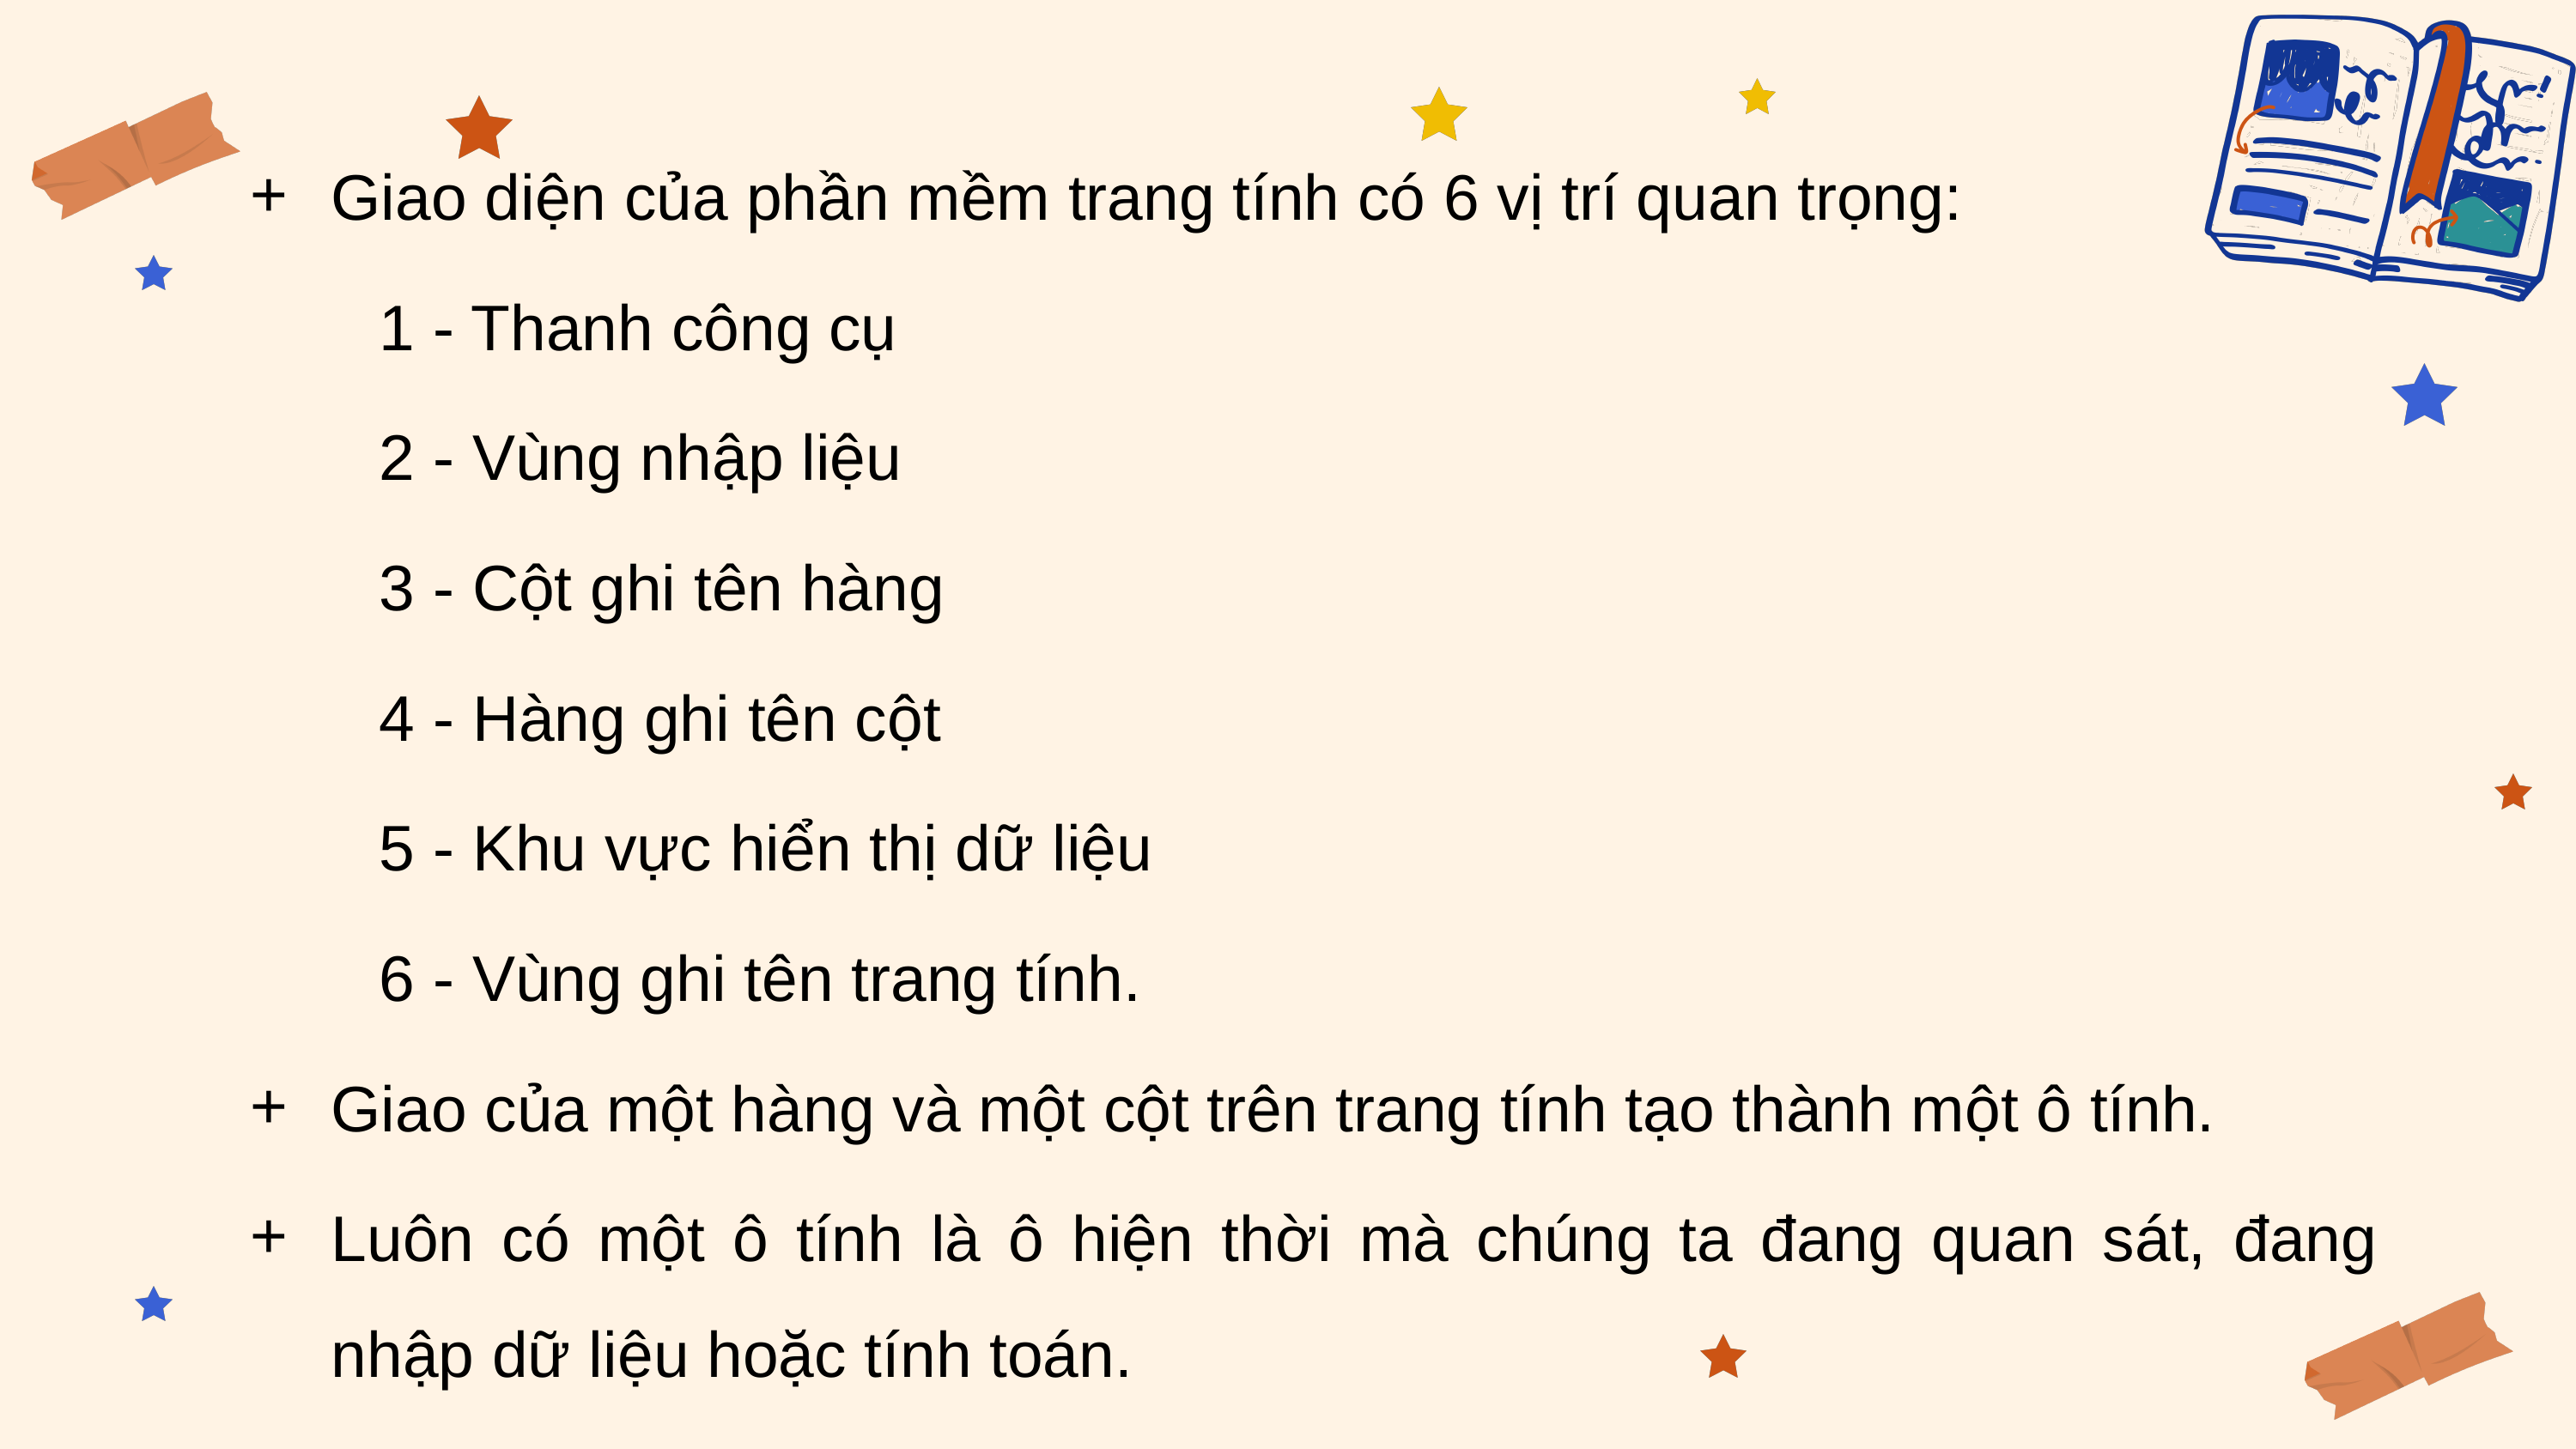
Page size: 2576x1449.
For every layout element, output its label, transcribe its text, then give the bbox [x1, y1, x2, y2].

picture [2203, 15, 2576, 303]
text_box Giao diện của phần mềm trang tính có 6 vị trí quan trọng: 1 - Thanh công cụ 2 - Vùng nhập liệu 3 - Cột ghi tên hàng 4 - Hàng ghi tên cột 5 - Khu vực hiển thị dữ liệu 6 - Vùng ghi tên trang tính. Giao của một hàng và một cột trên trang tính tạo thành một ô tính. Luôn có một ô tính là ô hiện thời mà chúng ta đang quan sát, đang nhập dữ liệu hoặc tính toán. [238, 111, 2392, 1397]
picture [26, 83, 238, 233]
picture [134, 254, 173, 291]
picture [2391, 363, 2458, 426]
picture [1738, 78, 1777, 114]
picture [1699, 1334, 1747, 1379]
picture [446, 95, 513, 159]
picture [134, 1286, 173, 1322]
picture [2494, 773, 2532, 809]
picture [1411, 87, 1467, 141]
picture [2305, 1283, 2512, 1434]
